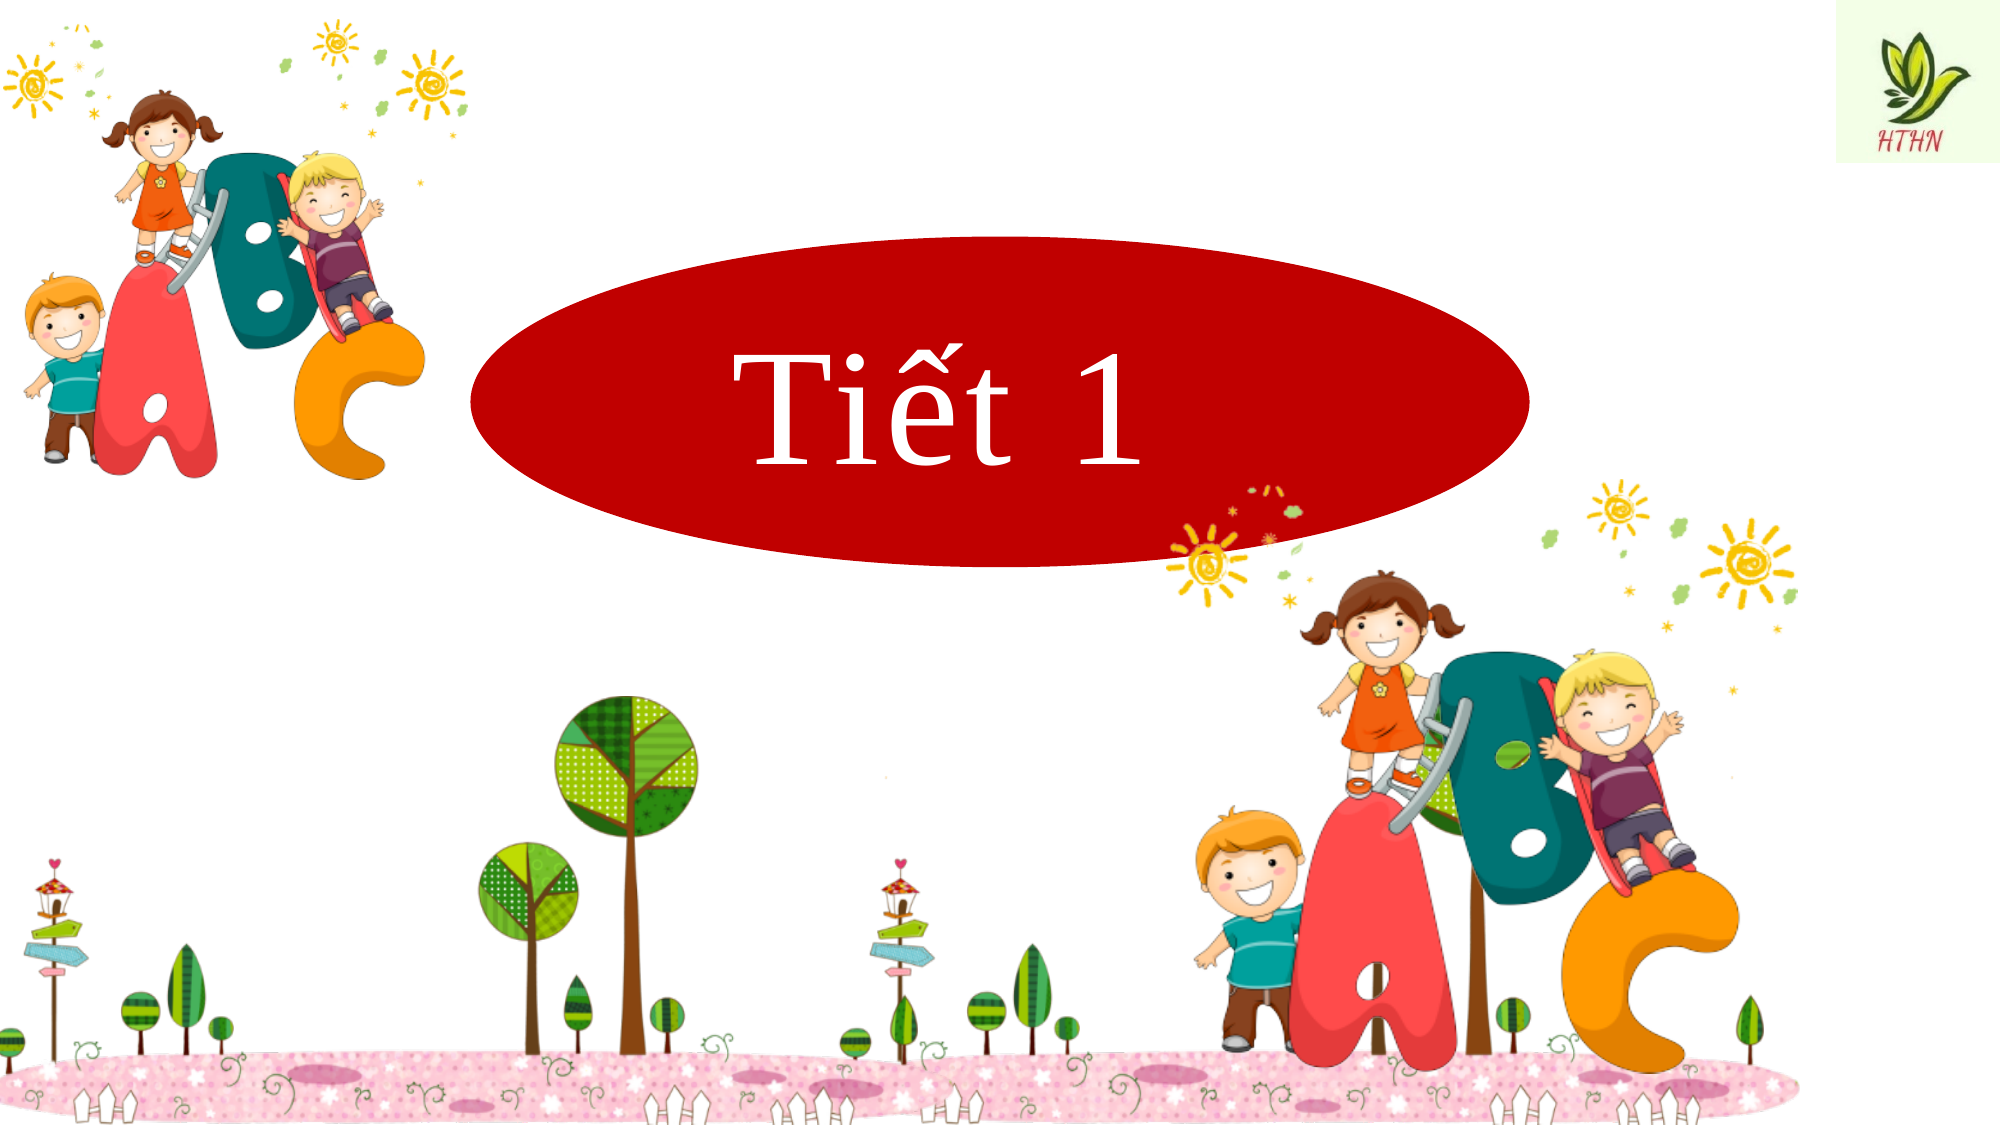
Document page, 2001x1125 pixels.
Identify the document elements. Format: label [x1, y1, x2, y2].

picture [3, 19, 468, 480]
text_box [0, 479, 1800, 1125]
picture [1836, 0, 2000, 163]
text_box [470, 236, 1683, 479]
